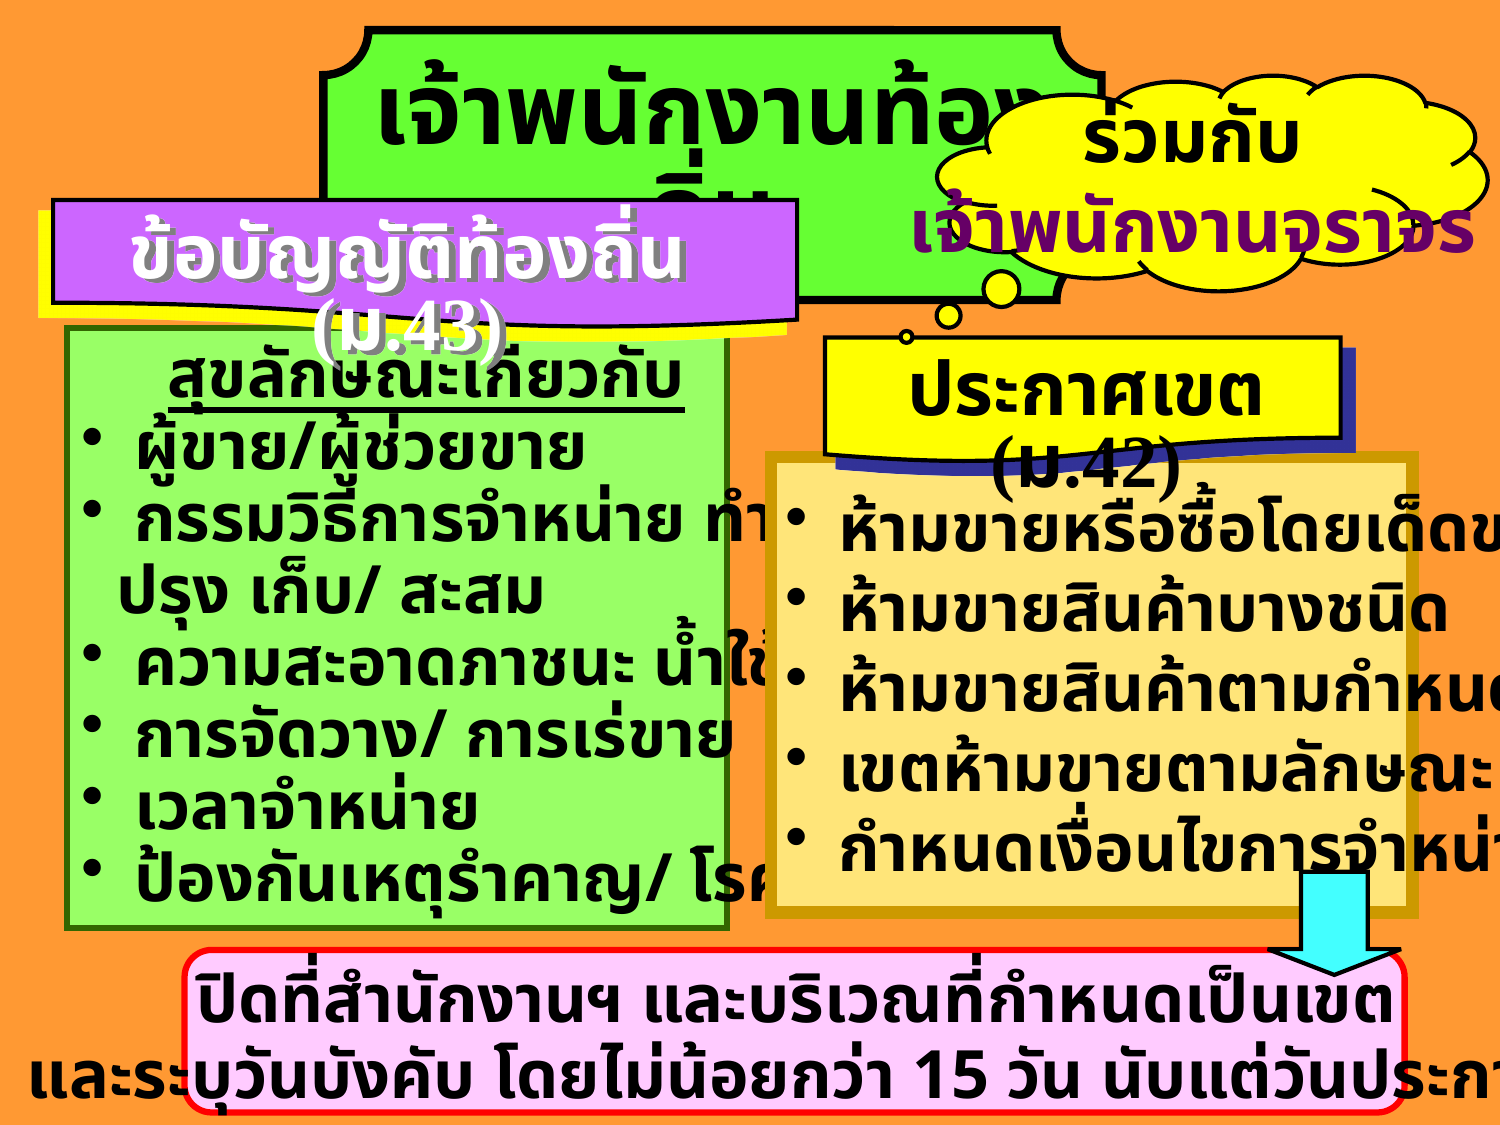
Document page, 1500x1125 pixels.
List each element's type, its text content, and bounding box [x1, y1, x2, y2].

text_box [825, 337, 1341, 455]
text_box ร่วมกับ เจ้าพนักงานจราจร [983, 271, 1020, 308]
text_box สุขลักษณะเกี่ยวกับ ผู้ขาย/ผู้ช่วยขาย กรรมวิธีการจำหน่าย ทำ ประกอบ ปรุง เก็บ/ สะสม ความสะอาดภาชนะ น้ำใช้ ของใช้ การจัดวาง/ การเร่ขาย เวลาจำหน่าย ป้องกันเหตุรำคาญ/ โรคติดต่อ [66, 376, 727, 928]
text_box ร่วมกับ เจ้าพนักงานจราจร [937, 75, 1488, 292]
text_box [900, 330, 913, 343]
text_box [1267, 871, 1402, 975]
text_box [184, 949, 1300, 1113]
text_box ร่วมกับ เจ้าพนักงานจราจร [936, 303, 961, 328]
text_box [1368, 954, 1405, 1112]
text_box ประกาศเขต (ม.42) [832, 350, 1341, 510]
text_box ข้อบัญญัติท้องถิ่น (ม.43) [41, 213, 774, 372]
text_box เจ้าพนักงานท้องถิ่น [323, 30, 1102, 301]
text_box [53, 199, 798, 321]
text_box ปิดที่สำนักงานฯ และบริเวณที่กำหนดเป็นเขต และระบุวันบังคับ โดยไม่น้อยกว่า 15 วัน นับแต่วันประกาศ [207, 963, 1385, 1113]
text_box ห้ามขายหรือซื้อโดยเด็ดขาด ห้ามขายสินค้าบางชนิด ห้ามขายสินค้าตามกำหนด เวลา เขตห้ามขายตามลักษณะ กำหนดเงื่อนไขการจำหน่าย [770, 457, 1413, 913]
